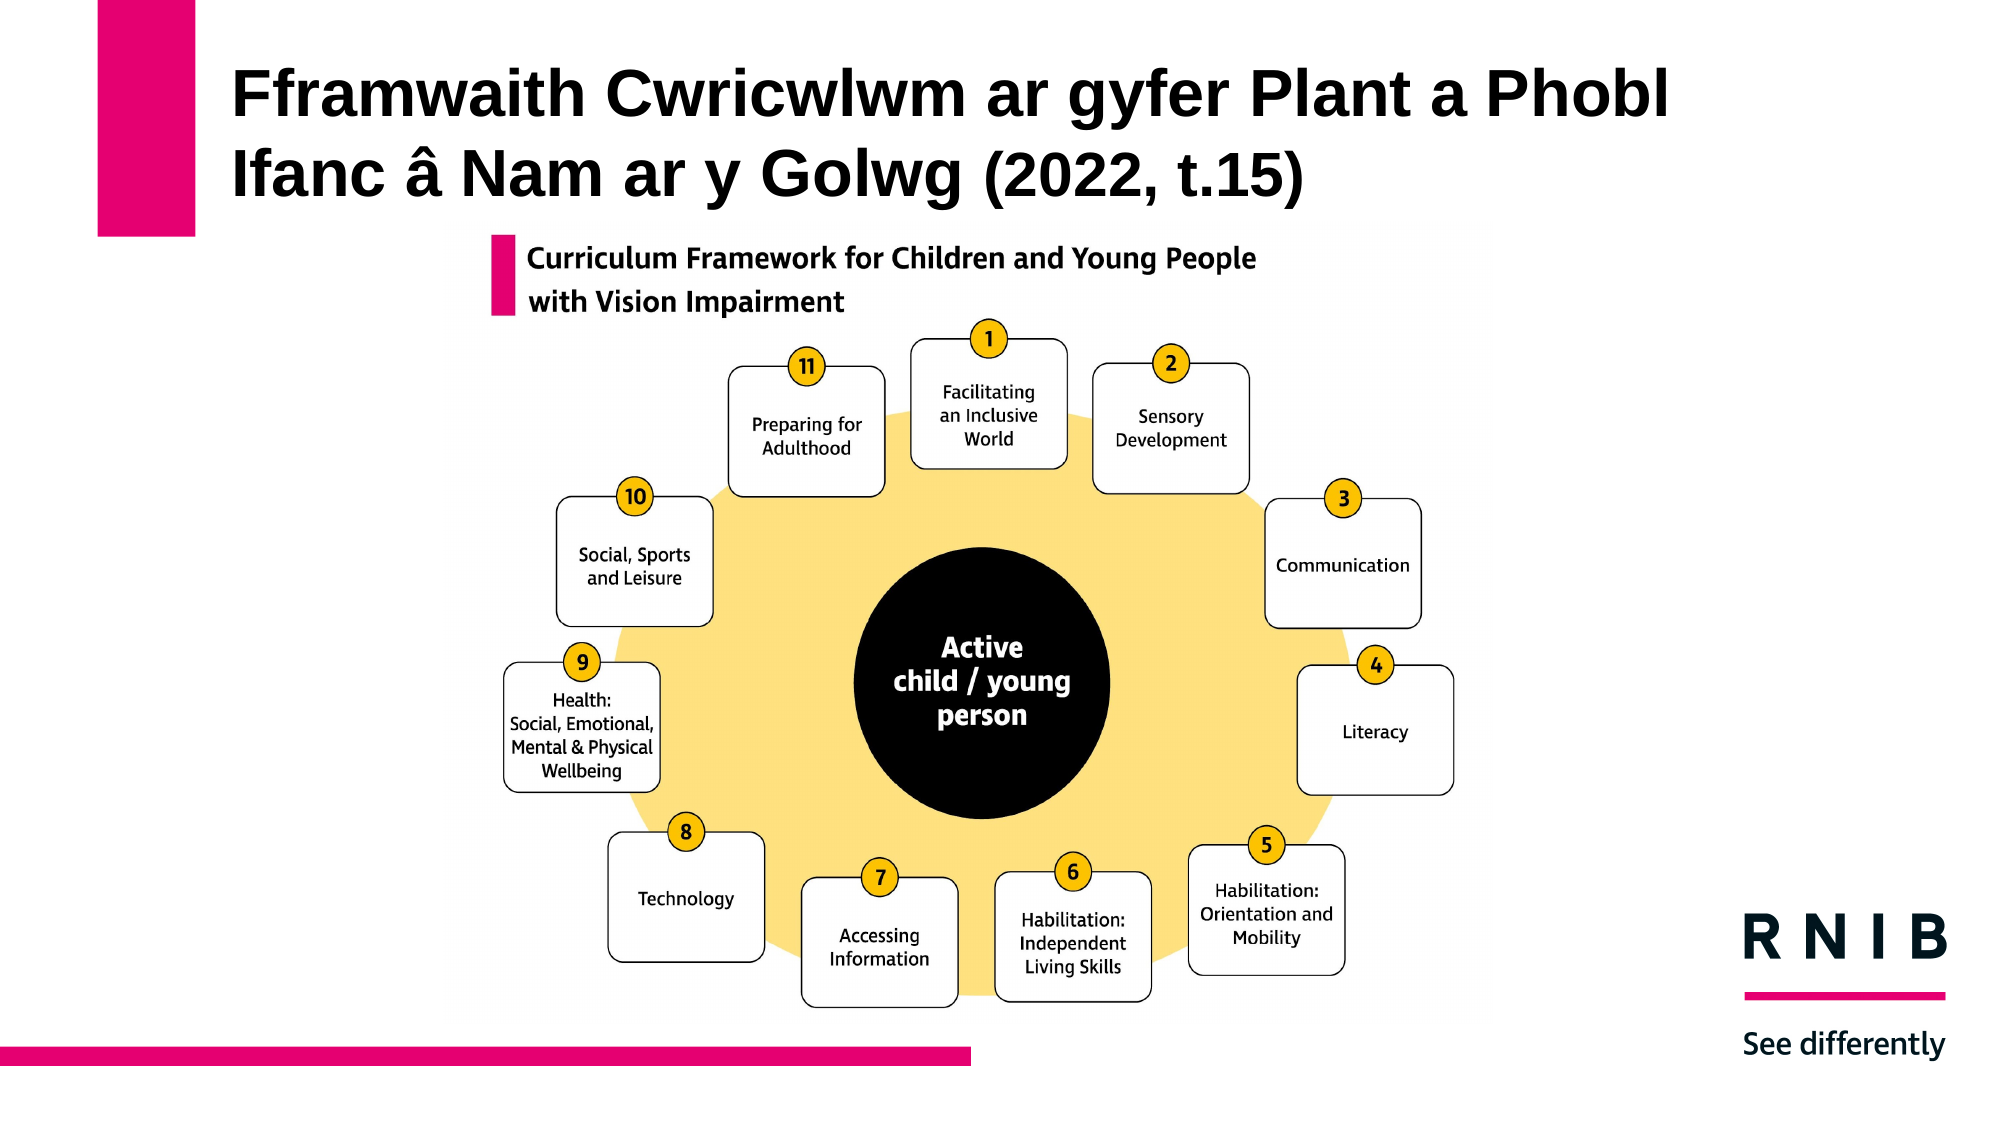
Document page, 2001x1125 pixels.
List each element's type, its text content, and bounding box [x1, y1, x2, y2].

picture [443, 221, 1493, 1024]
title Fframwaith Cwricwlwm ar gyfer Plant a Phobl Ifanc â Nam ar y Golwg (2022, t.15) [216, 42, 1692, 246]
picture [1704, 847, 1982, 1125]
